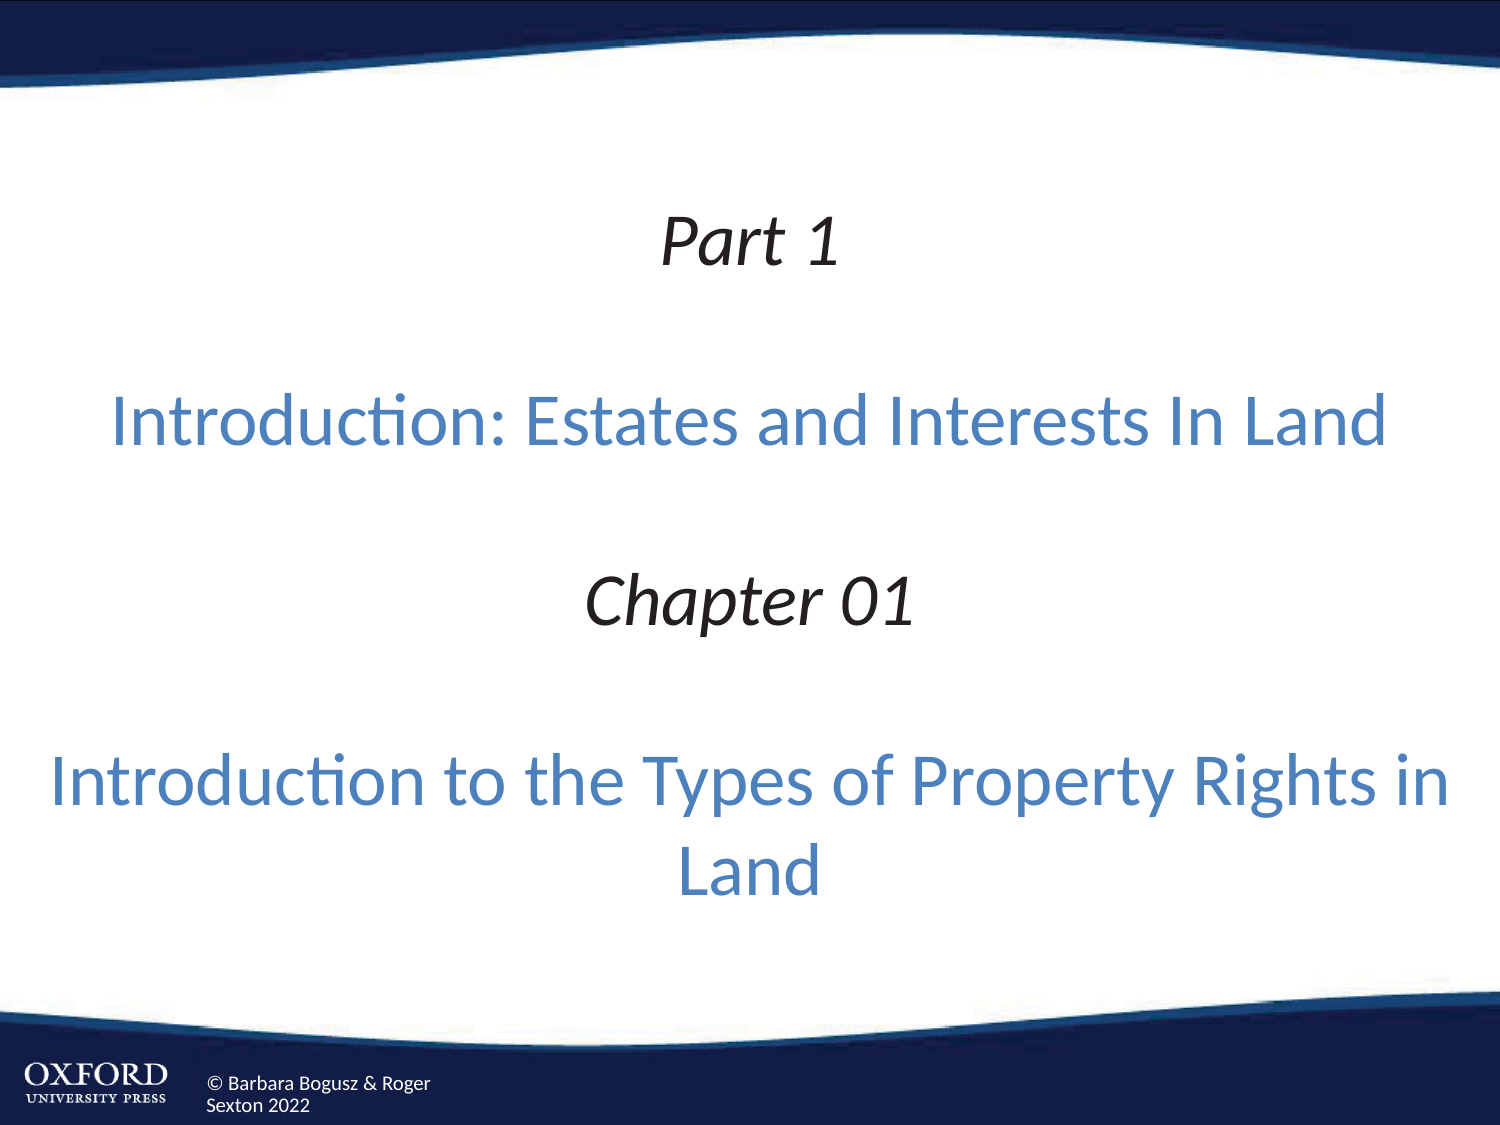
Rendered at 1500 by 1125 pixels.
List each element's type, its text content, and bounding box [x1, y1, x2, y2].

title Part 1 Introduction: Estates and Interests In Land Chapter 01 Introduction to the Types of Property Rights in Land [37, 167, 1463, 911]
footer © Barbara Bogusz & Roger Sexton 2022 [204, 1072, 479, 1125]
picture [0, 0, 1500, 1125]
